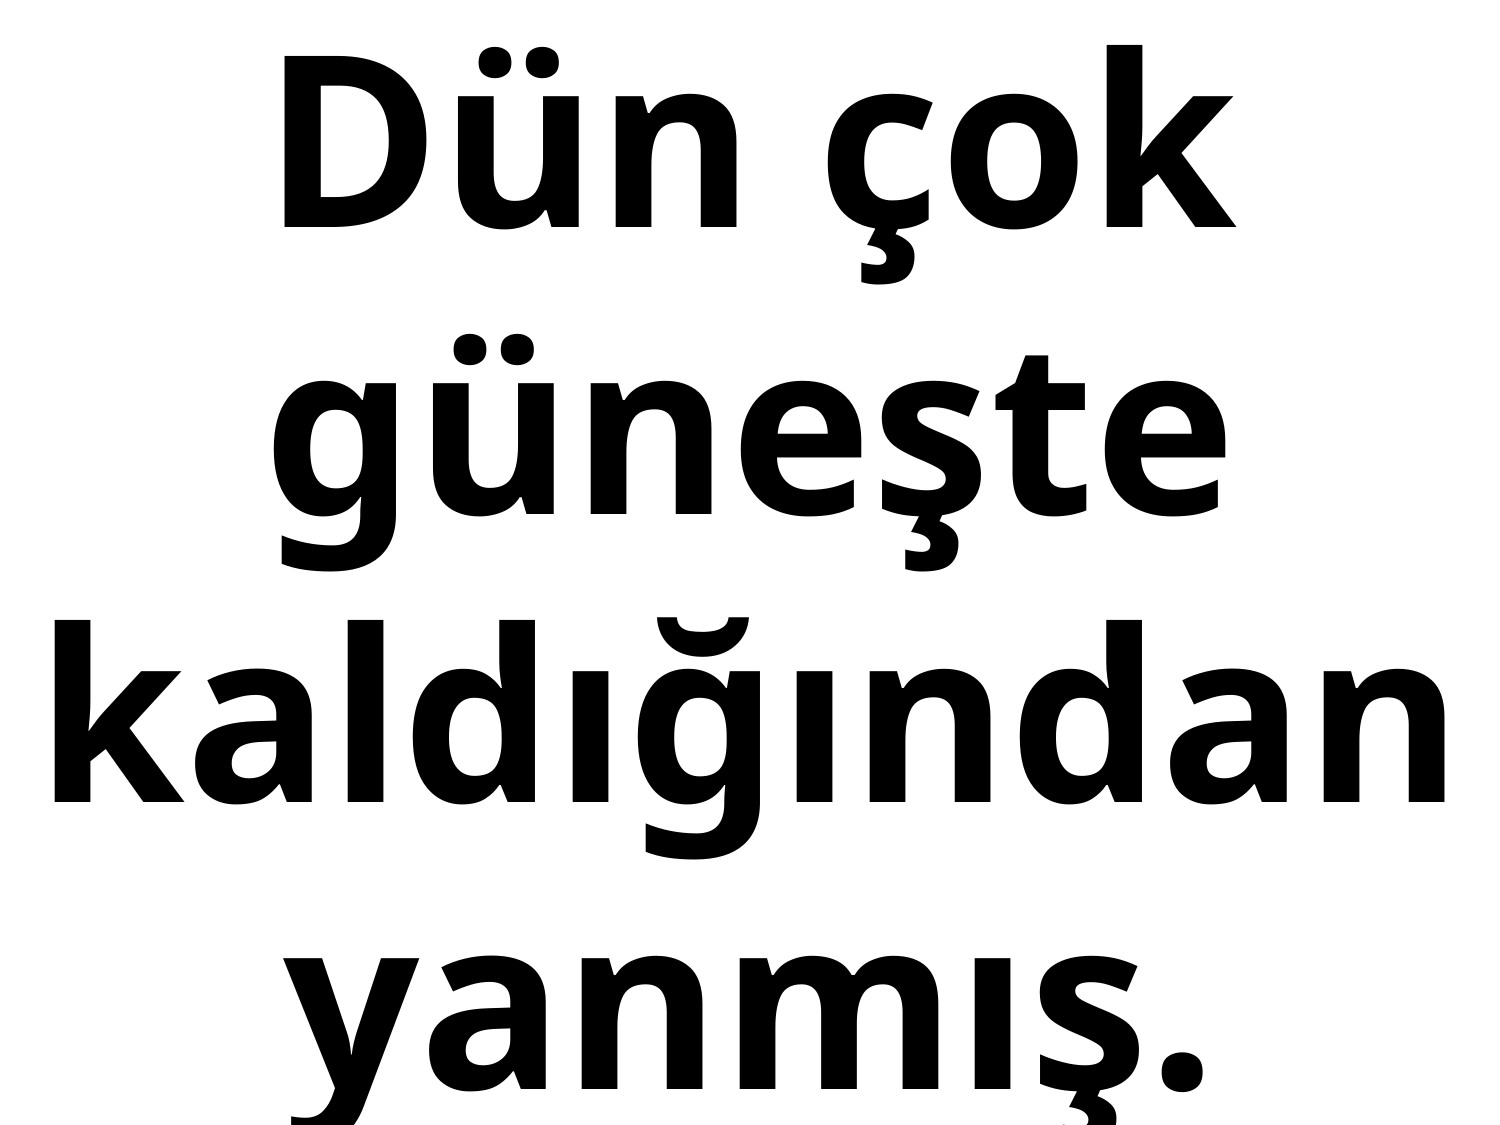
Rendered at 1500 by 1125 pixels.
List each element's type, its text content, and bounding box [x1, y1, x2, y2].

title Dün çok güneşte kaldığından yanmış. [0, 35, 1500, 1090]
